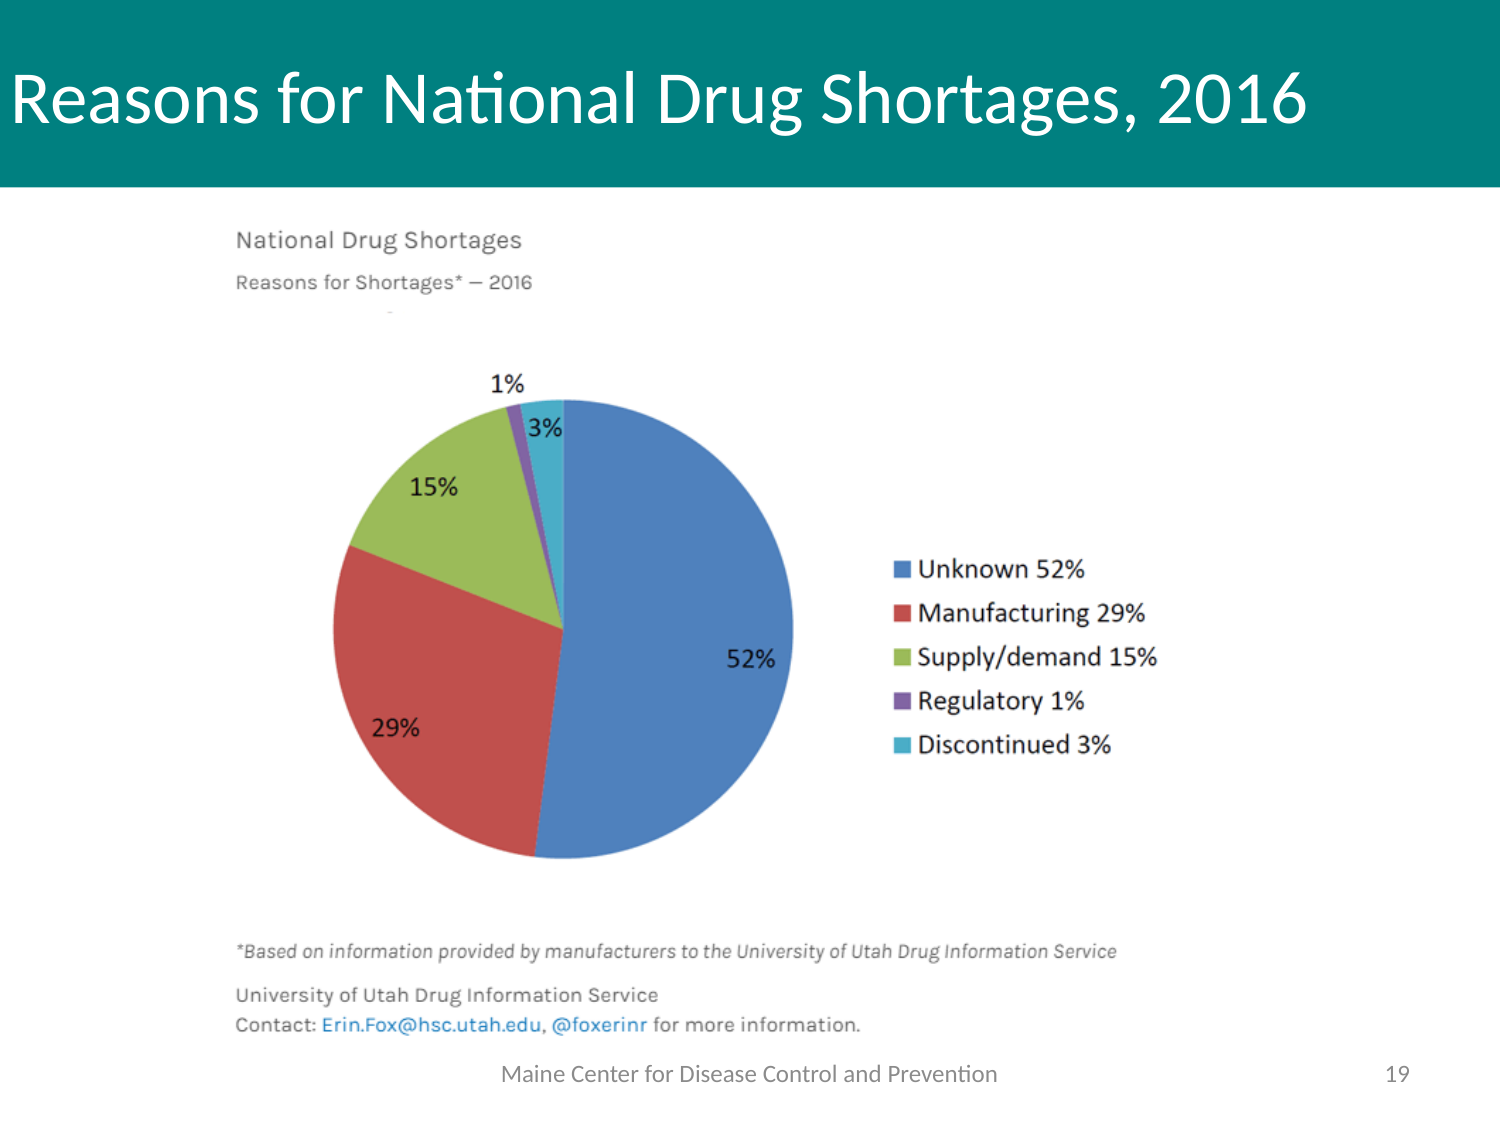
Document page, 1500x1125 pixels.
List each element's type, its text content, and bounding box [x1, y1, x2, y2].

footer Maine Center for Disease Control and Prevention [450, 1052, 1050, 1103]
slide_number 19 [1074, 1042, 1425, 1103]
picture [191, 220, 1265, 1043]
title Reasons for National Drug Shortages, 2016 [0, 0, 1500, 188]
